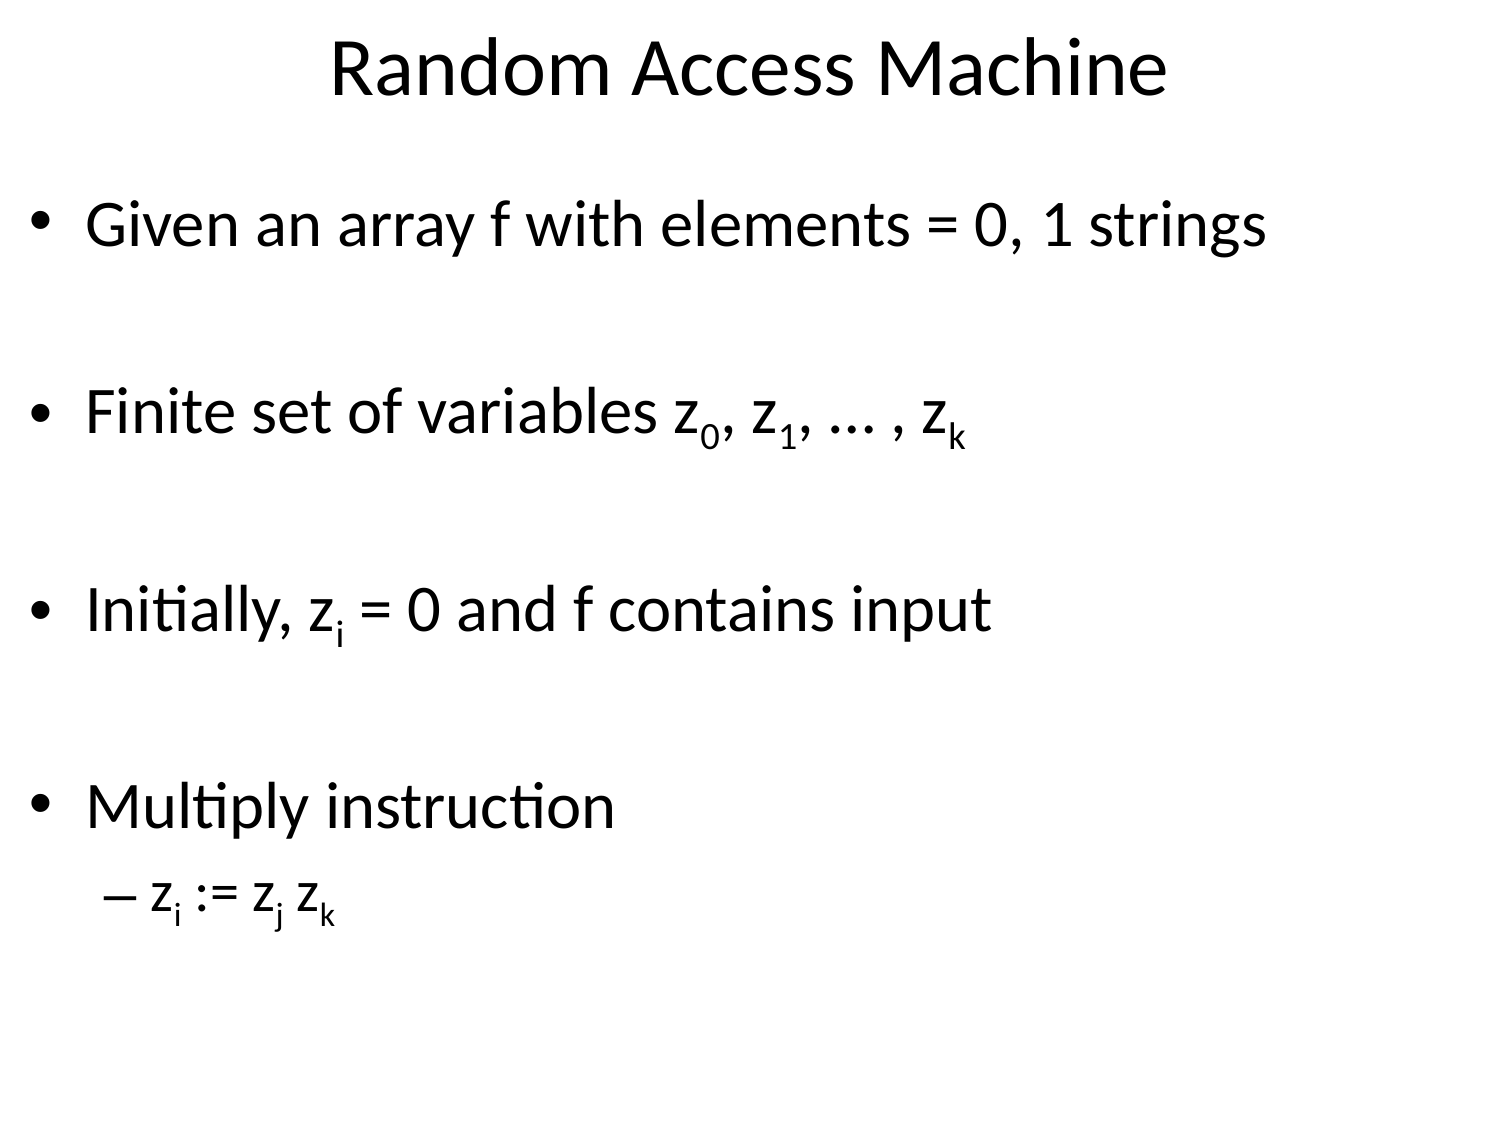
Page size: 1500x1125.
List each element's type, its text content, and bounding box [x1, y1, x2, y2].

title Random Access Machine [75, 8, 1425, 116]
list Given an array f with elements = 0, 1 strings Finite set of variables z0, z1, … , zk Initially, zi = 0 and f contains input Multiply instruction zi := zj zk [13, 172, 1500, 1090]
